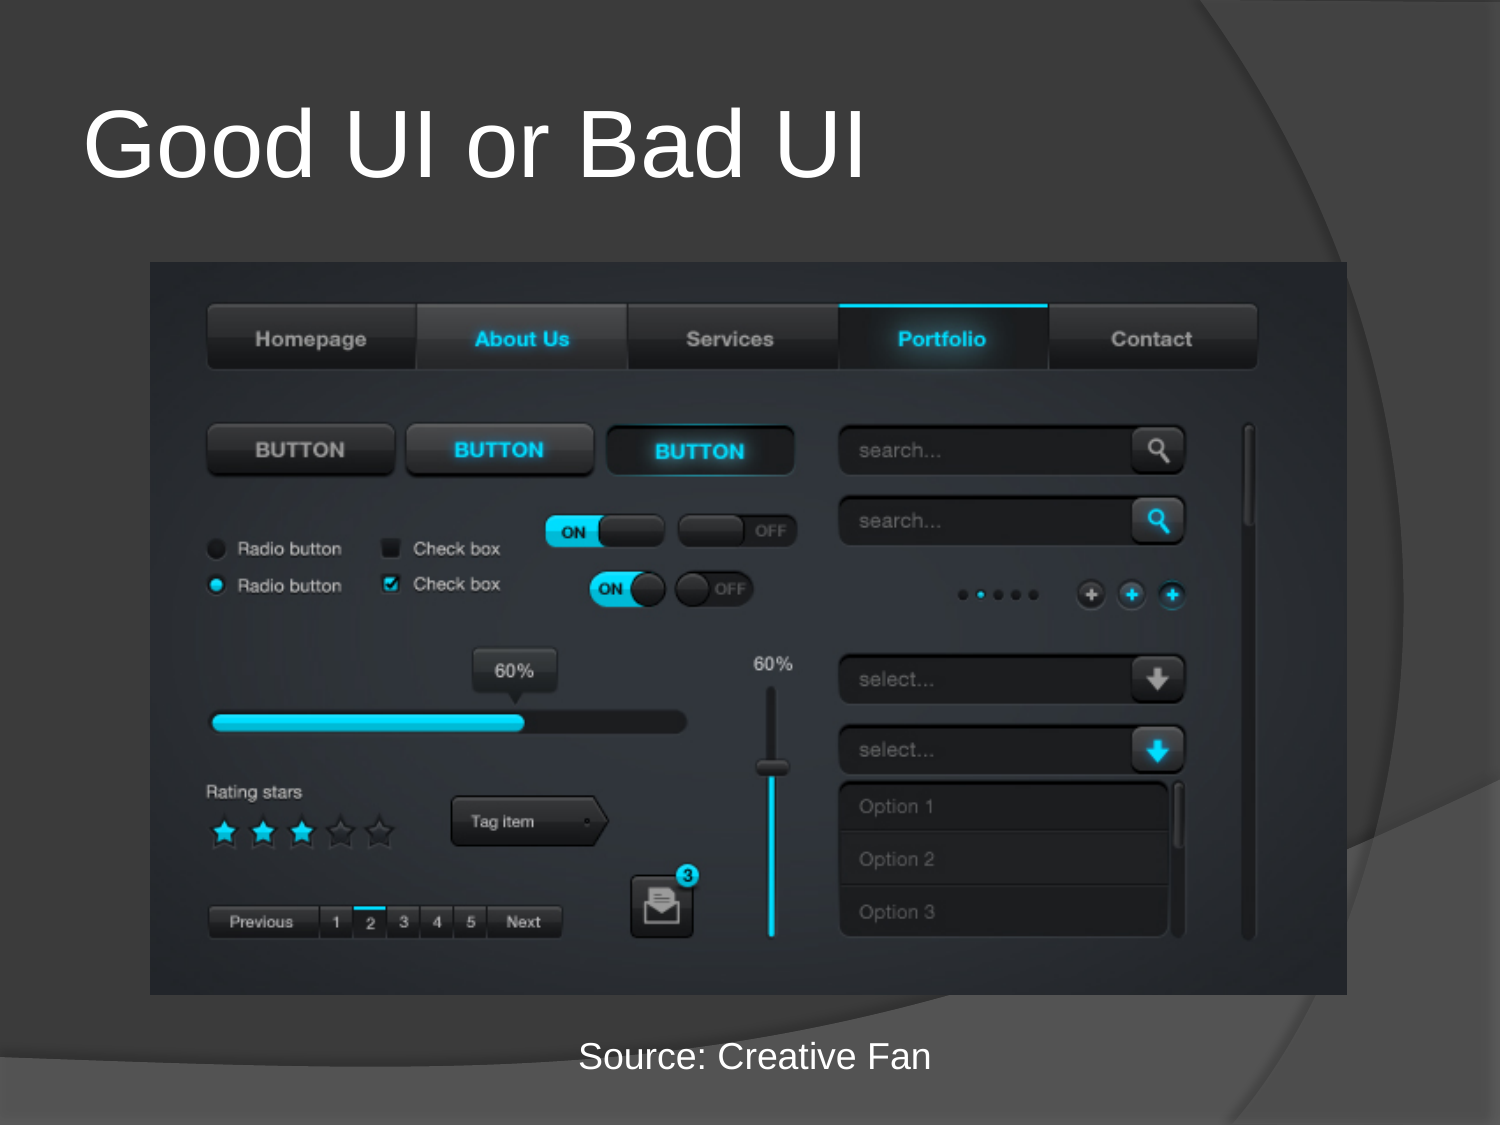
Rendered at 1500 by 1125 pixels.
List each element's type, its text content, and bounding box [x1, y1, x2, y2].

title Good UI or Bad UI [75, 45, 1300, 233]
picture [149, 262, 1348, 995]
text_box Source: Creative Fan [563, 1024, 947, 1085]
